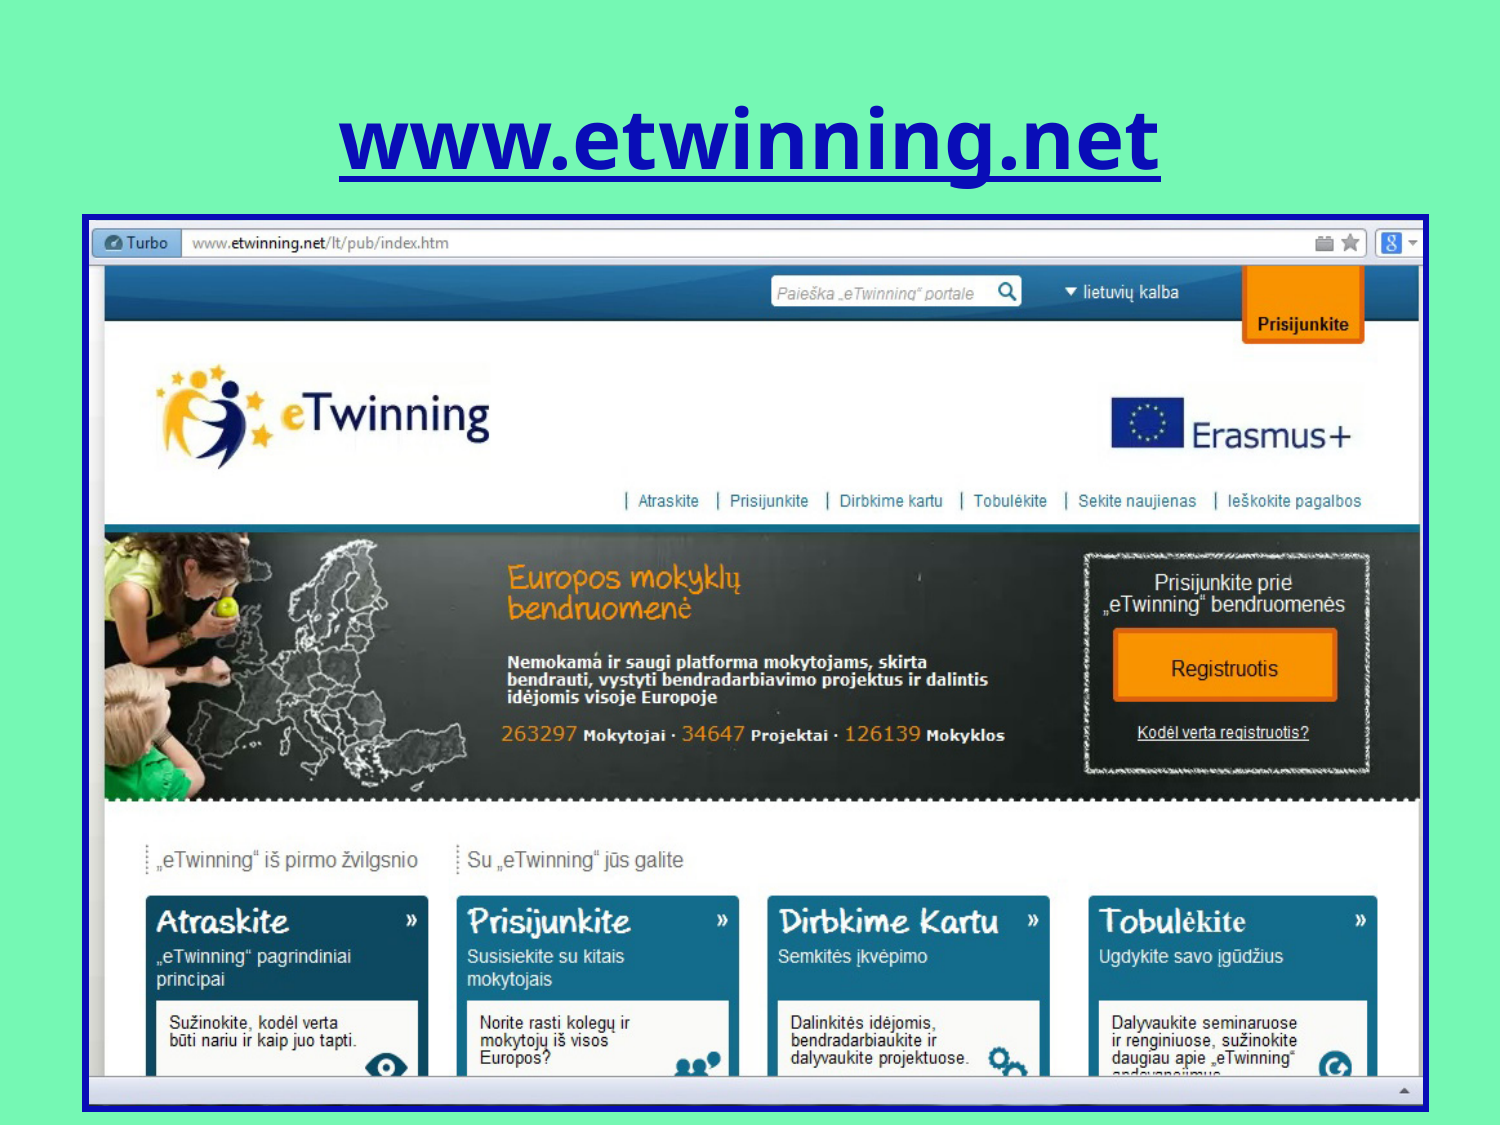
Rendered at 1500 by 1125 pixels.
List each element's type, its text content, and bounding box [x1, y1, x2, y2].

title www.etwinning.net [17, 66, 1483, 327]
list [88, 219, 1424, 1107]
